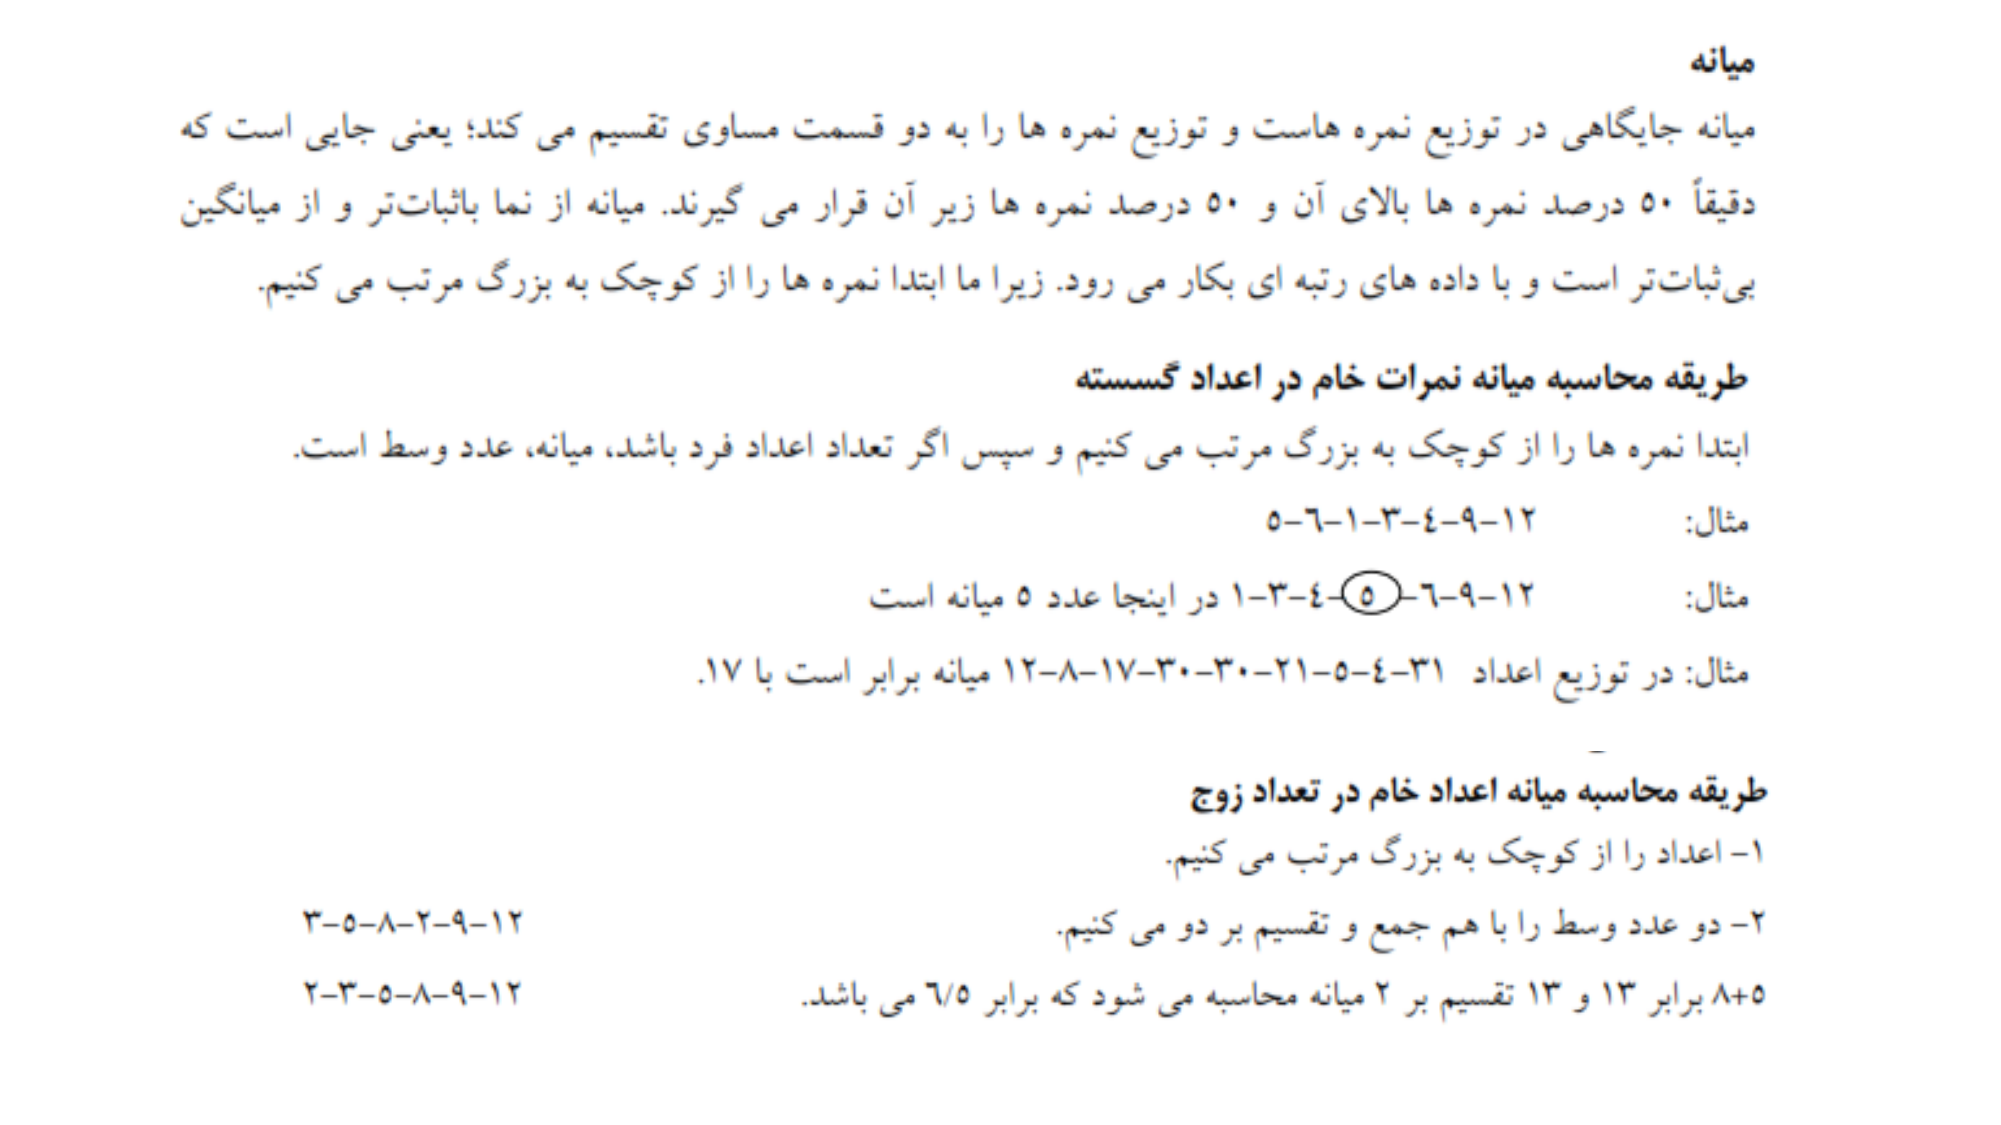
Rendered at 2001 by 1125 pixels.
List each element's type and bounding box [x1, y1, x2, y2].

list [127, 31, 1862, 330]
picture [260, 751, 1817, 1030]
picture [222, 346, 1839, 717]
